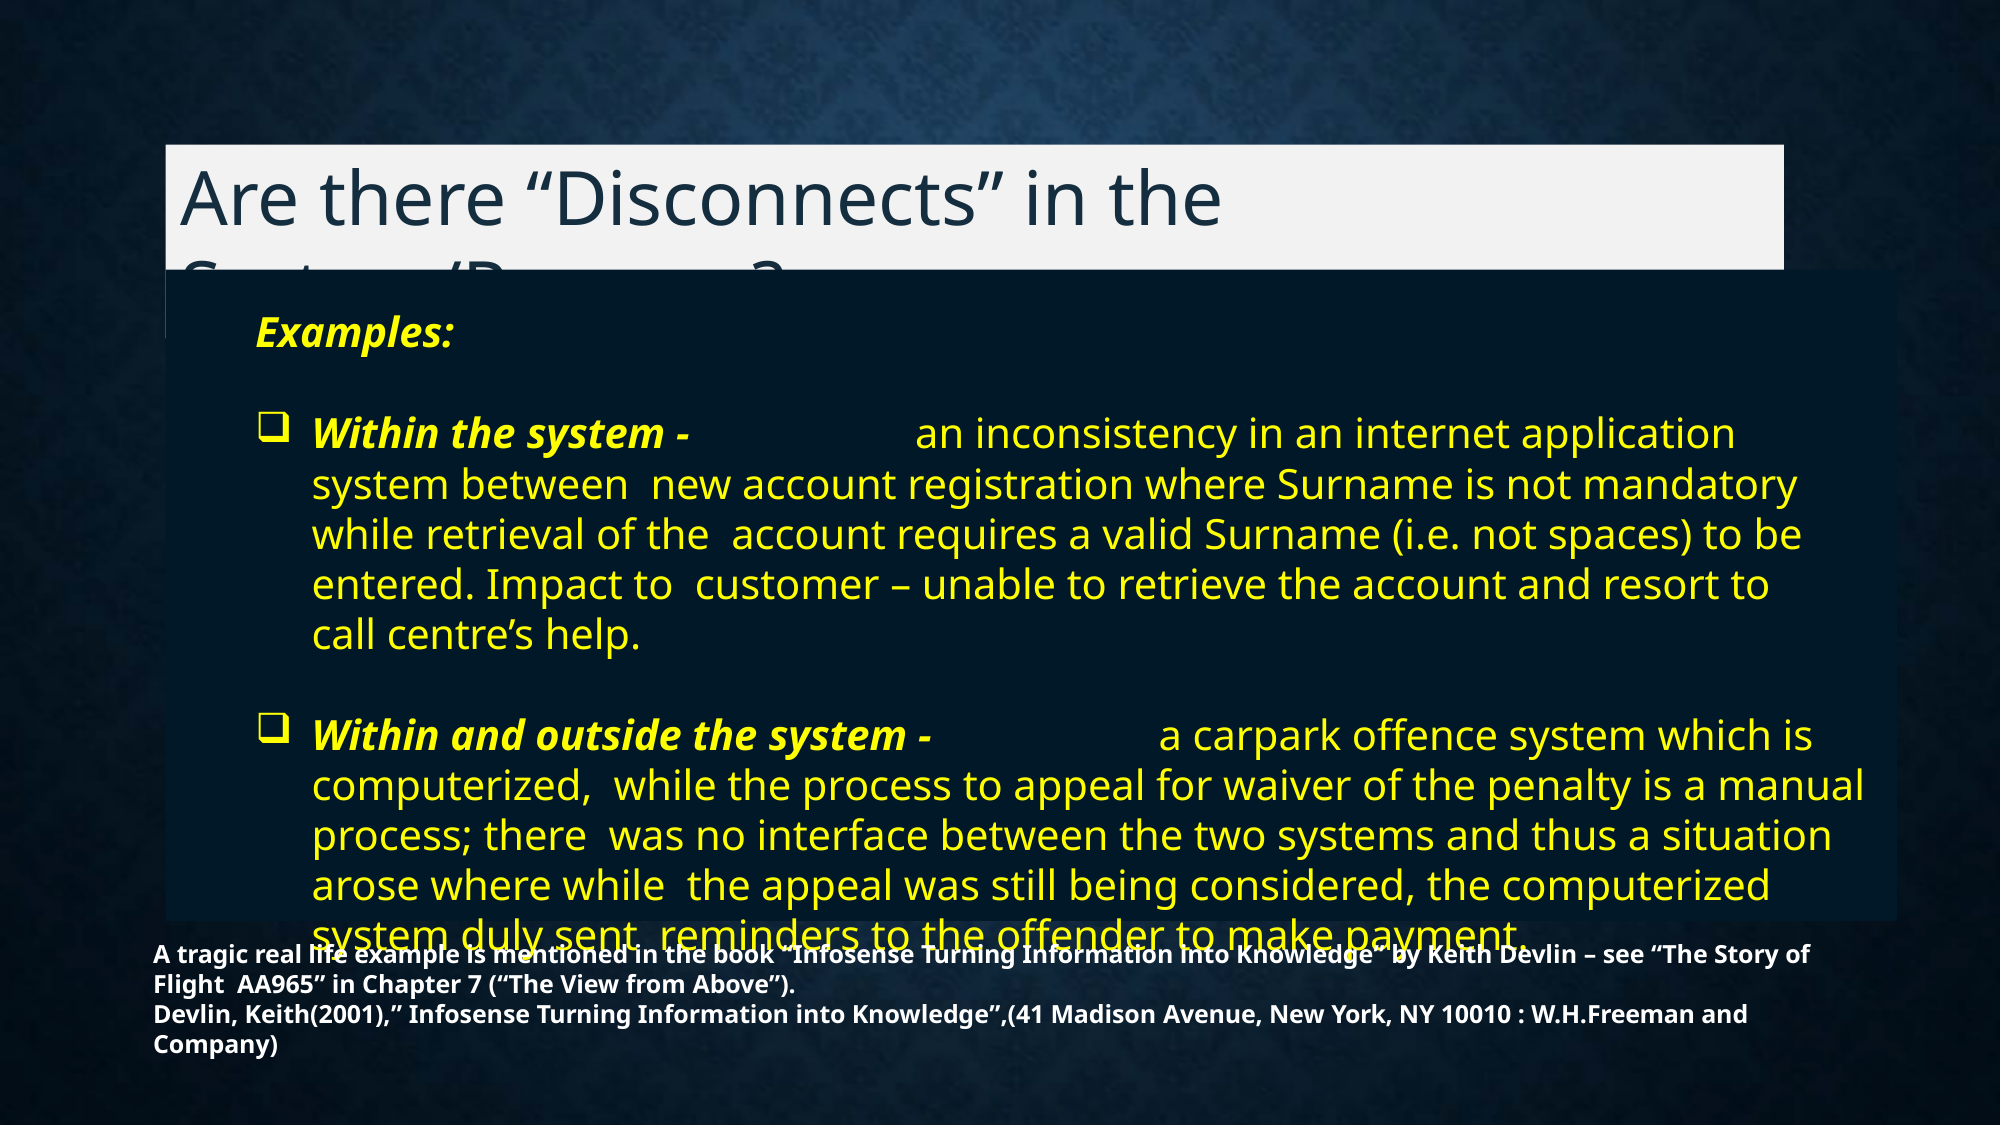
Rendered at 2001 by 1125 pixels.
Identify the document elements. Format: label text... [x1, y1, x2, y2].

title Are there “Disconnects” in the System/Process ? [165, 144, 1784, 269]
list Examples: Within the system - an inconsistency in an internet application system between new account registration where Surname is not mandatory while retrieval of the account requires a valid Surname (i.e. not spaces) to be entered. Impact to customer – unable to retrieve the account and resort to call centre’s help. Within and outside the system - a carpark offence system which is computerized, while the process to appeal for waiver of the penalty is a manual process; there was no interface between the two systems and thus a situation arose where while the appeal was still being considered, the computerized system duly sent reminders to the offender to make payment. [117, 303, 1883, 960]
text_box A tragic real life example is mentioned in the book “Infosense Turning Information into Knowledge” by Keith Devlin – see “The Story of Flight AA965” in Chapter 7 (“The View from Above”). Devlin, Keith(2001),” Infosense Turning Information into Knowledge”,(41 Madison Avenue, New York, NY 10010 : W.H.Freeman and Company) [151, 936, 1823, 1059]
picture [0, 0, 2000, 1125]
text_box [165, 269, 1897, 921]
